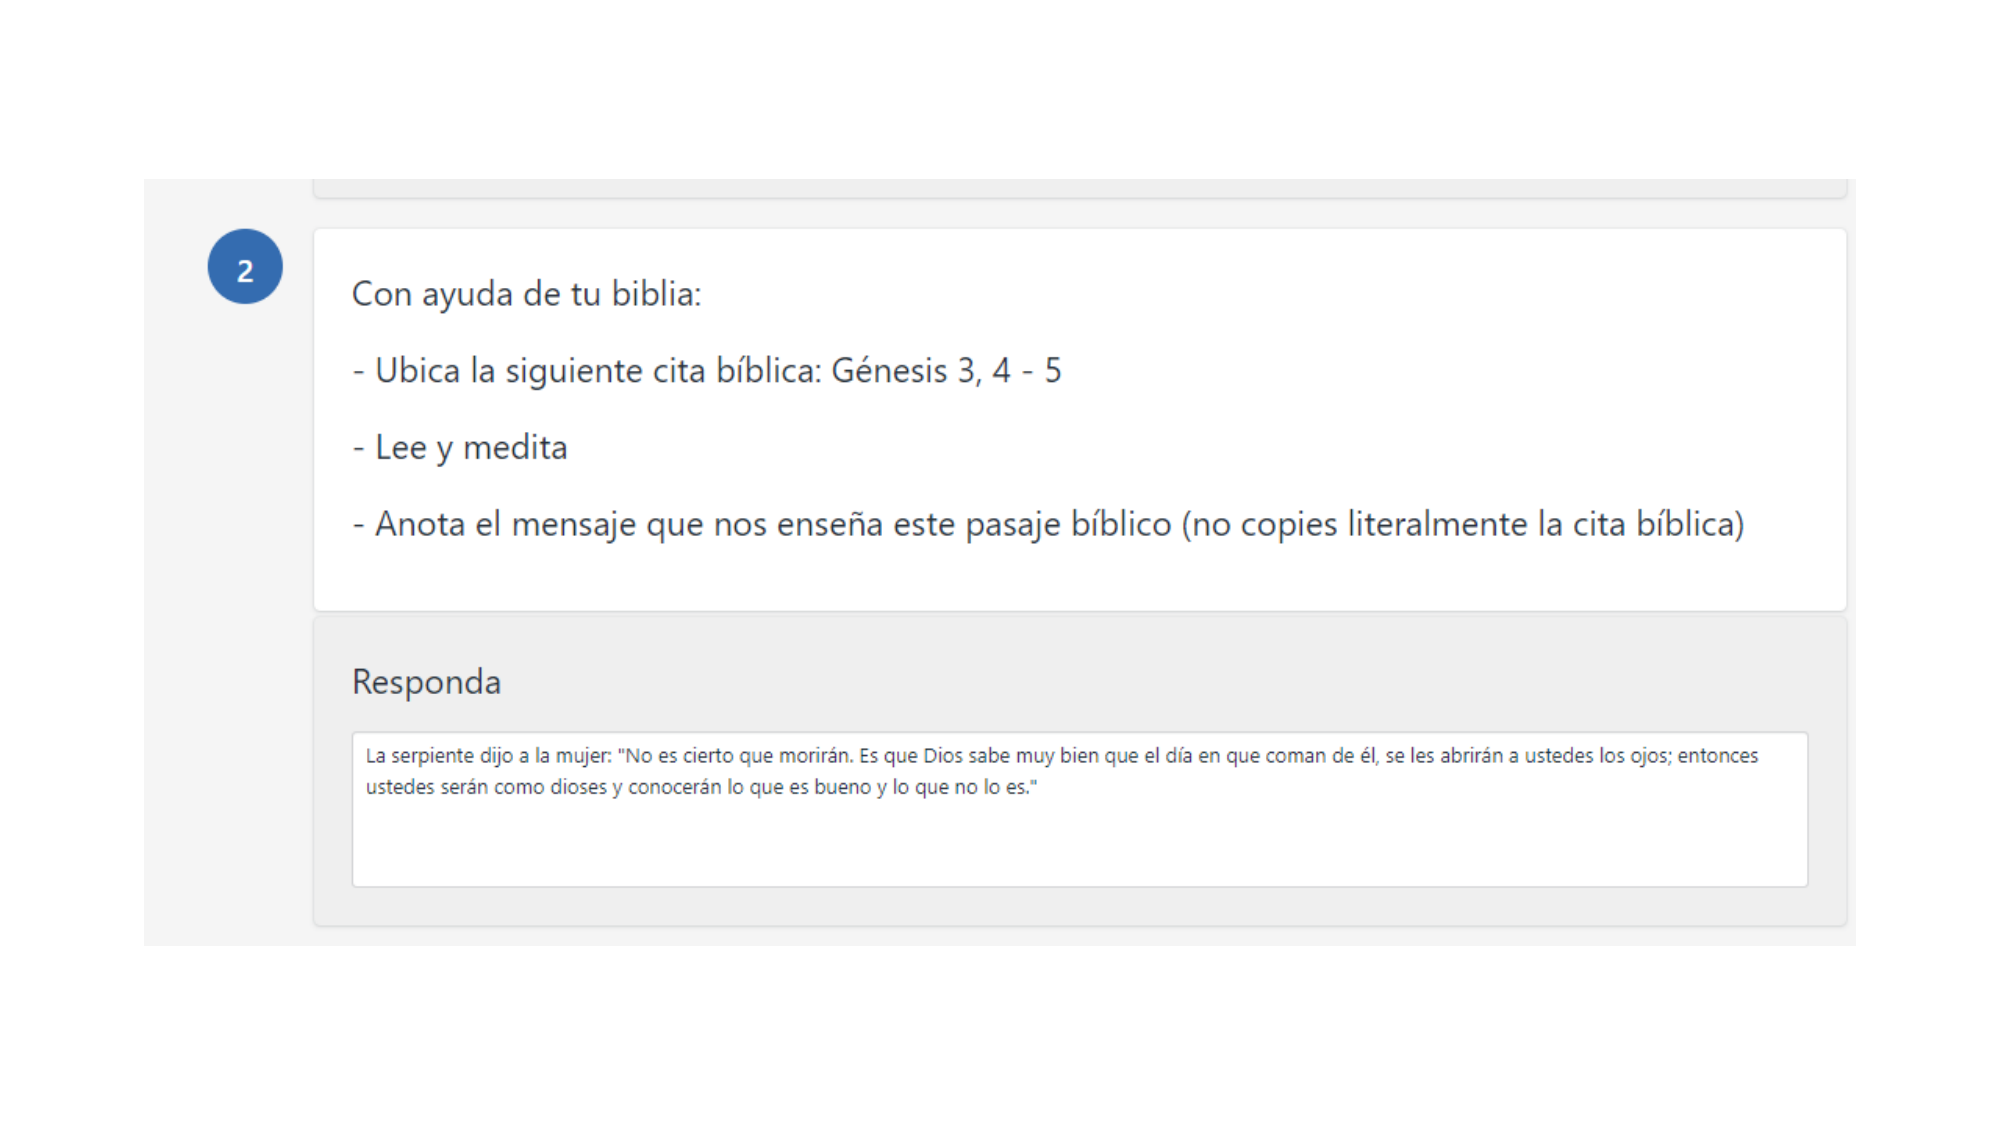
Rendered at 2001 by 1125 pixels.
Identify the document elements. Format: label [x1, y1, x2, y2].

picture [144, 179, 1856, 946]
